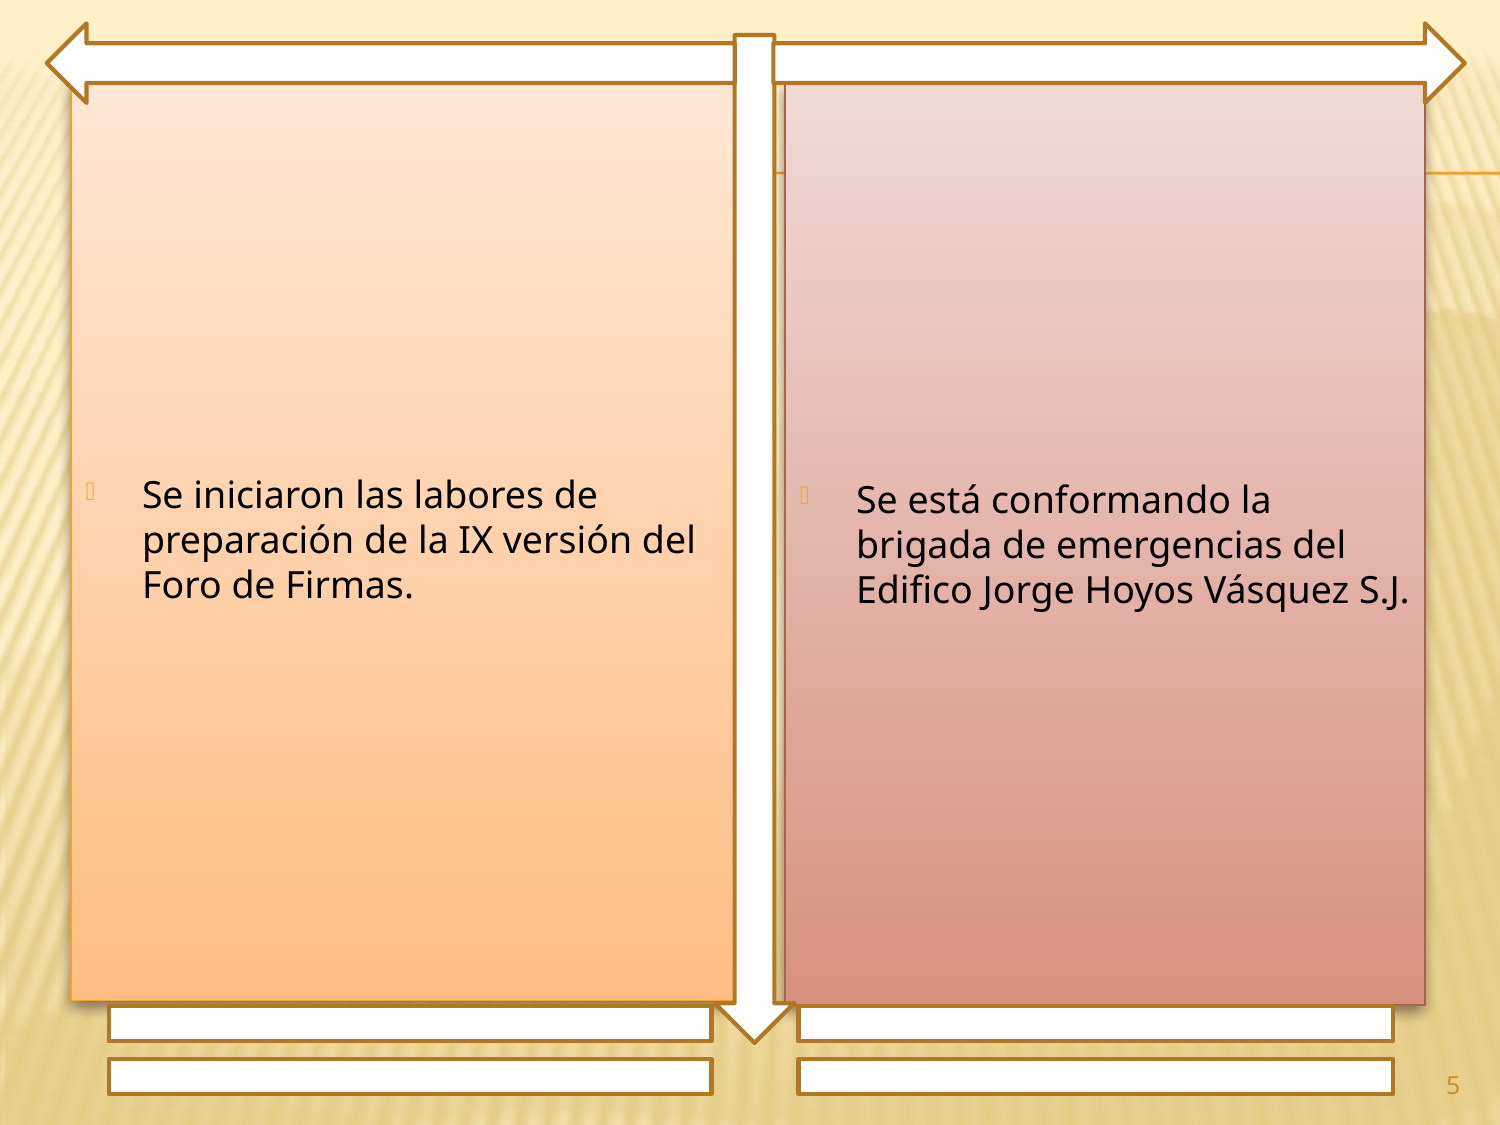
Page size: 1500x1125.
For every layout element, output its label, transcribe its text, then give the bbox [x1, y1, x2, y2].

text_box [796, 1004, 1395, 1043]
slide_number 5 [1350, 1062, 1475, 1103]
list Se está conformando la brigada de emergencias del Edifico Jorge Hoyos Vásquez S.J. [784, 86, 1426, 1006]
text_box [712, 32, 797, 1046]
text_box [796, 1057, 1395, 1096]
text_box [771, 21, 1467, 105]
list Se iniciaron las labores de preparación de la IX versión del Foro de Firmas. [70, 86, 732, 1001]
text_box [107, 1004, 714, 1043]
text_box [107, 1057, 714, 1096]
text_box [44, 21, 737, 105]
